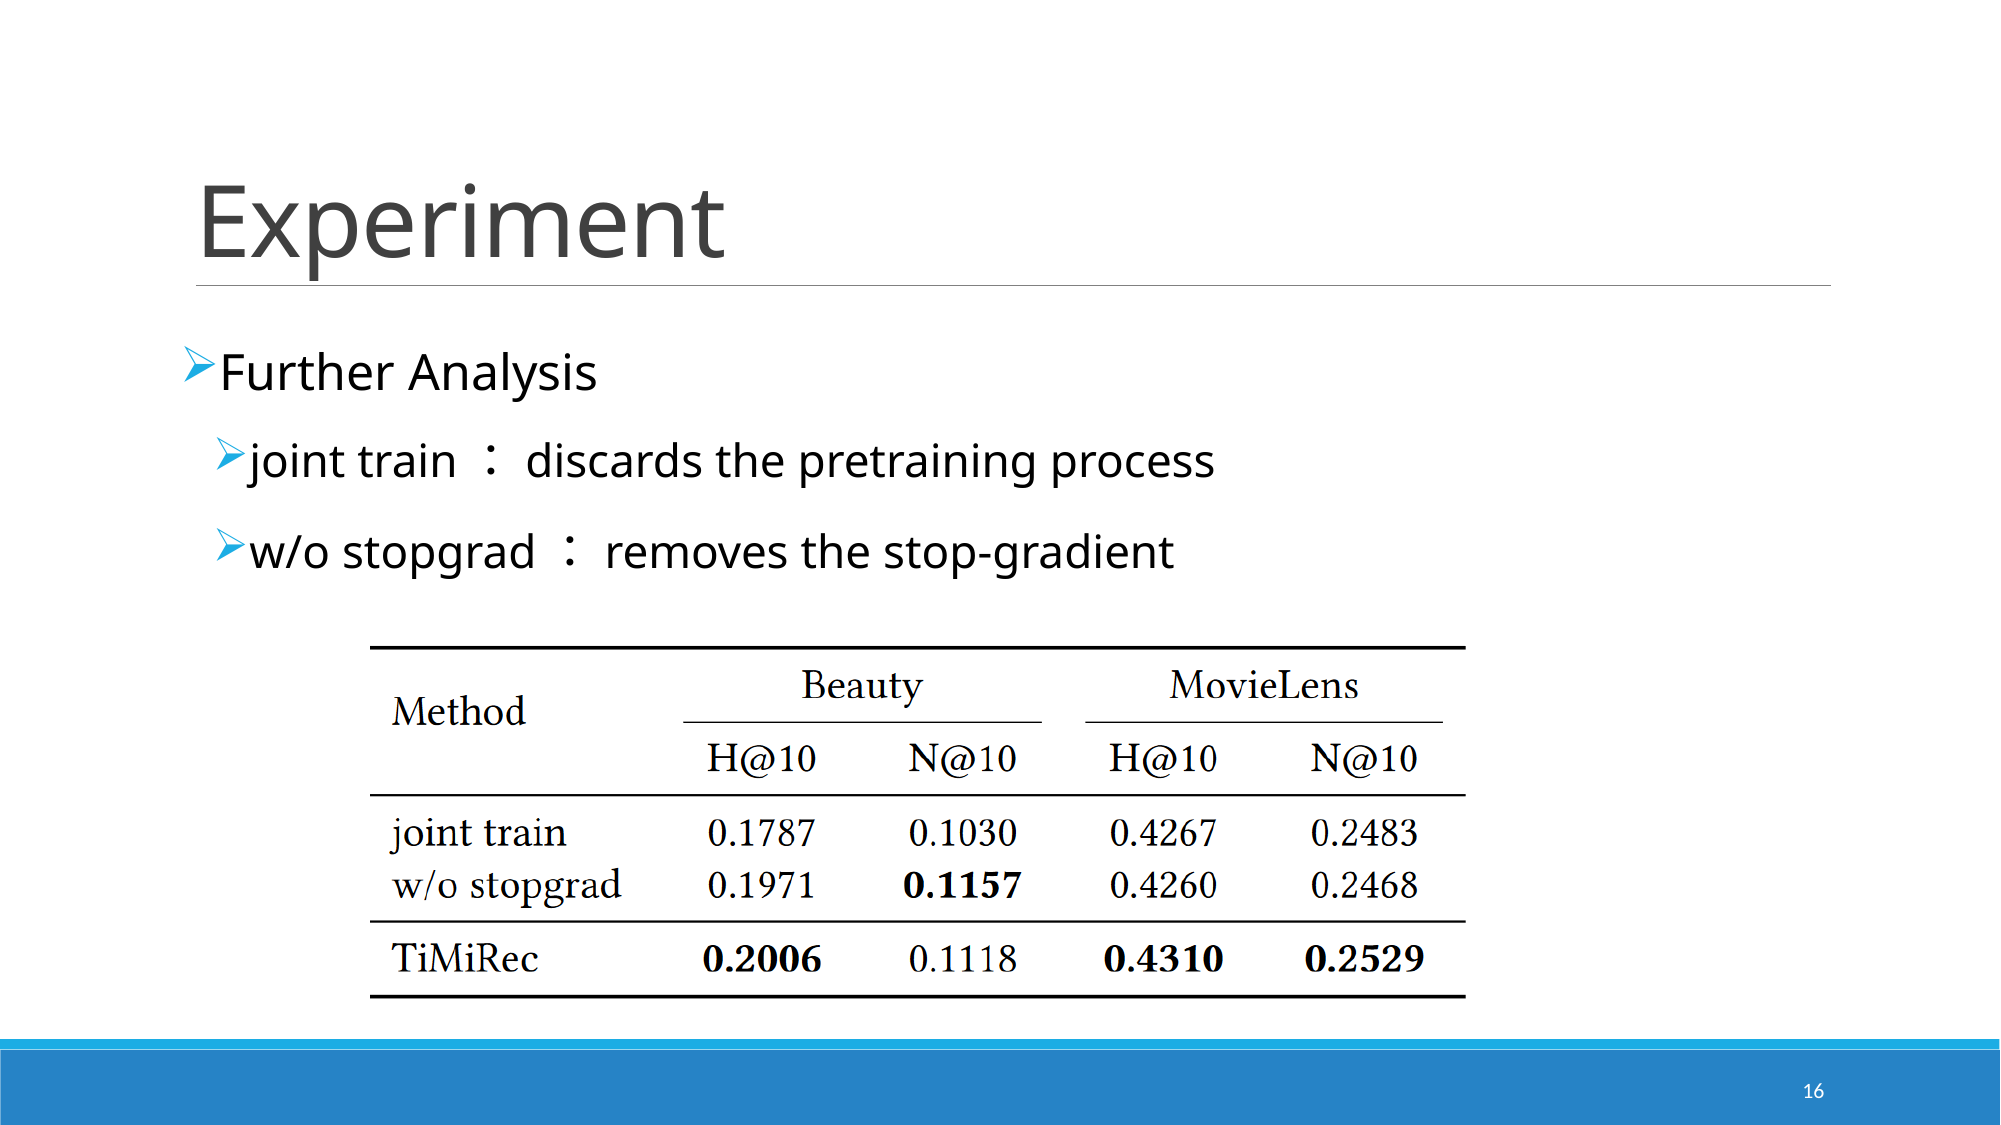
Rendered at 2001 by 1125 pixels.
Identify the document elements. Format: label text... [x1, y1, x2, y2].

picture [369, 637, 1467, 1002]
slide_number 16 [1624, 1059, 1840, 1120]
list Further Analysis joint train：discards the pretraining process w/o stopgrad：removes the stop-gradient [180, 302, 1920, 1026]
title Experiment [180, 47, 1830, 285]
